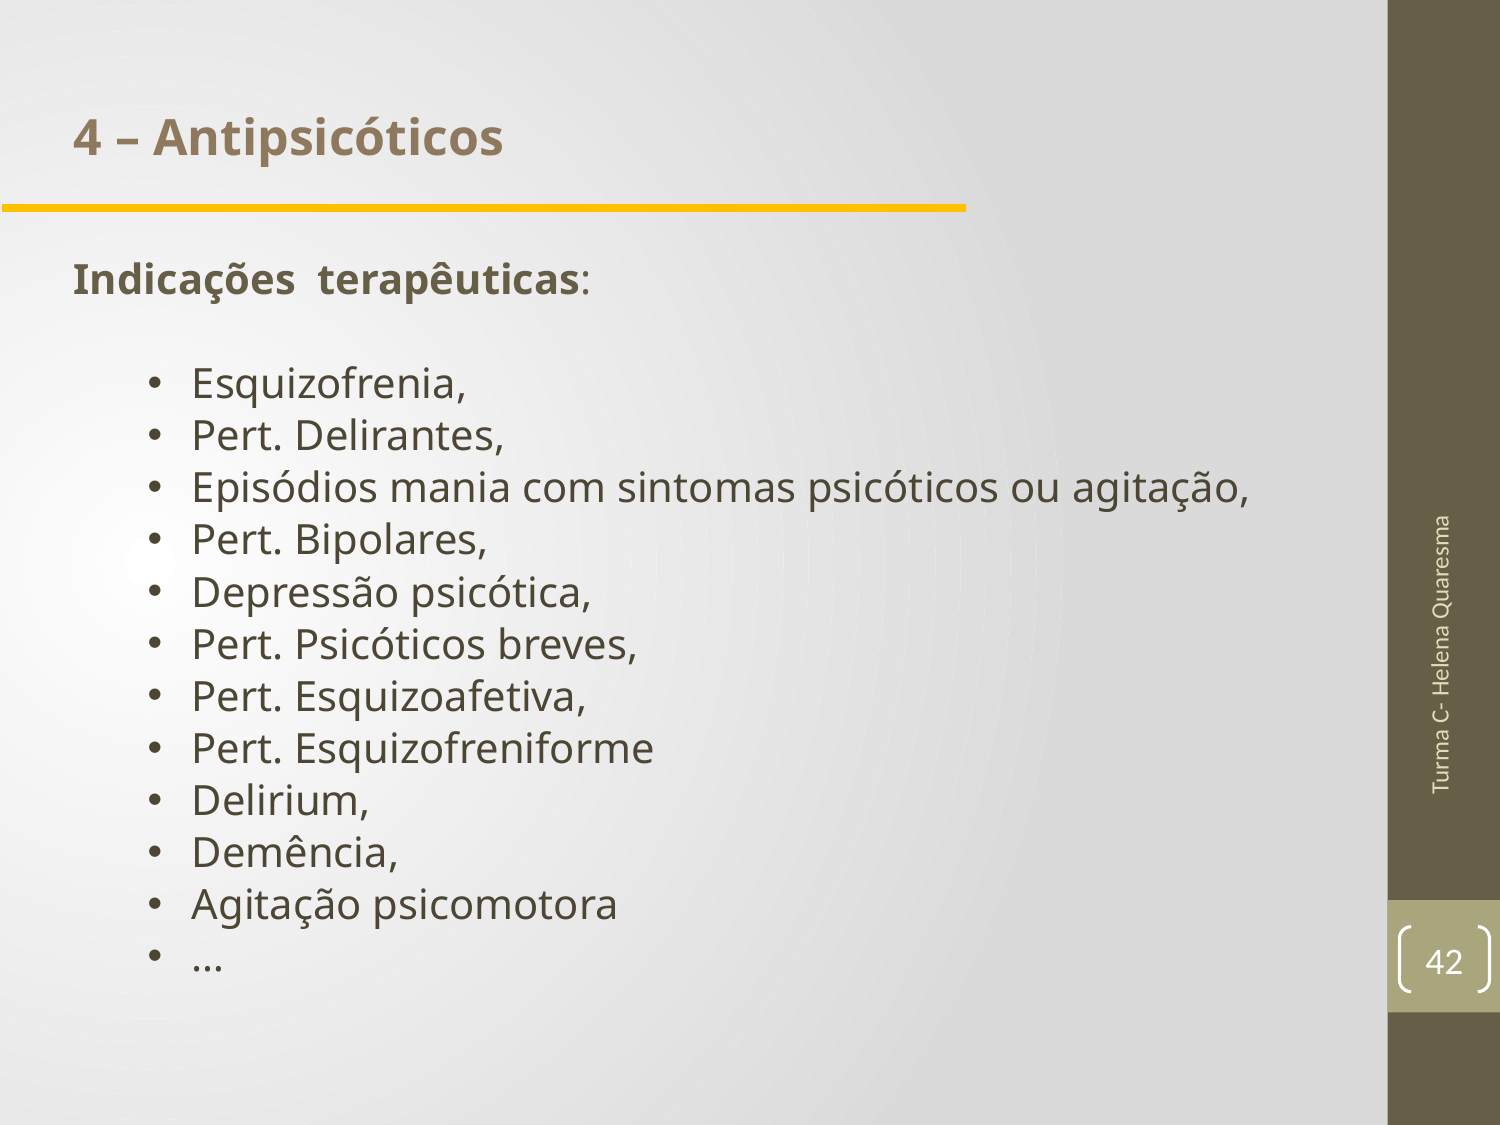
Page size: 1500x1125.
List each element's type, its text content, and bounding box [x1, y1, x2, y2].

text_box Indicações terapêuticas: Esquizofrenia, Pert. Delirantes, Episódios mania com sintomas psicóticos ou agitação, Pert. Bipolares, Depressão psicótica, Pert. Psicóticos breves, Pert. Esquizoafetiva, Pert. Esquizofreniforme Delirium, Demência, Agitação psicomotora … [58, 243, 1441, 1040]
text_box 4 – Antipsicóticos [58, 42, 1441, 173]
footer Turma C- Helena Quaresma [1408, 500, 1469, 889]
slide_number 42 [1397, 925, 1492, 994]
